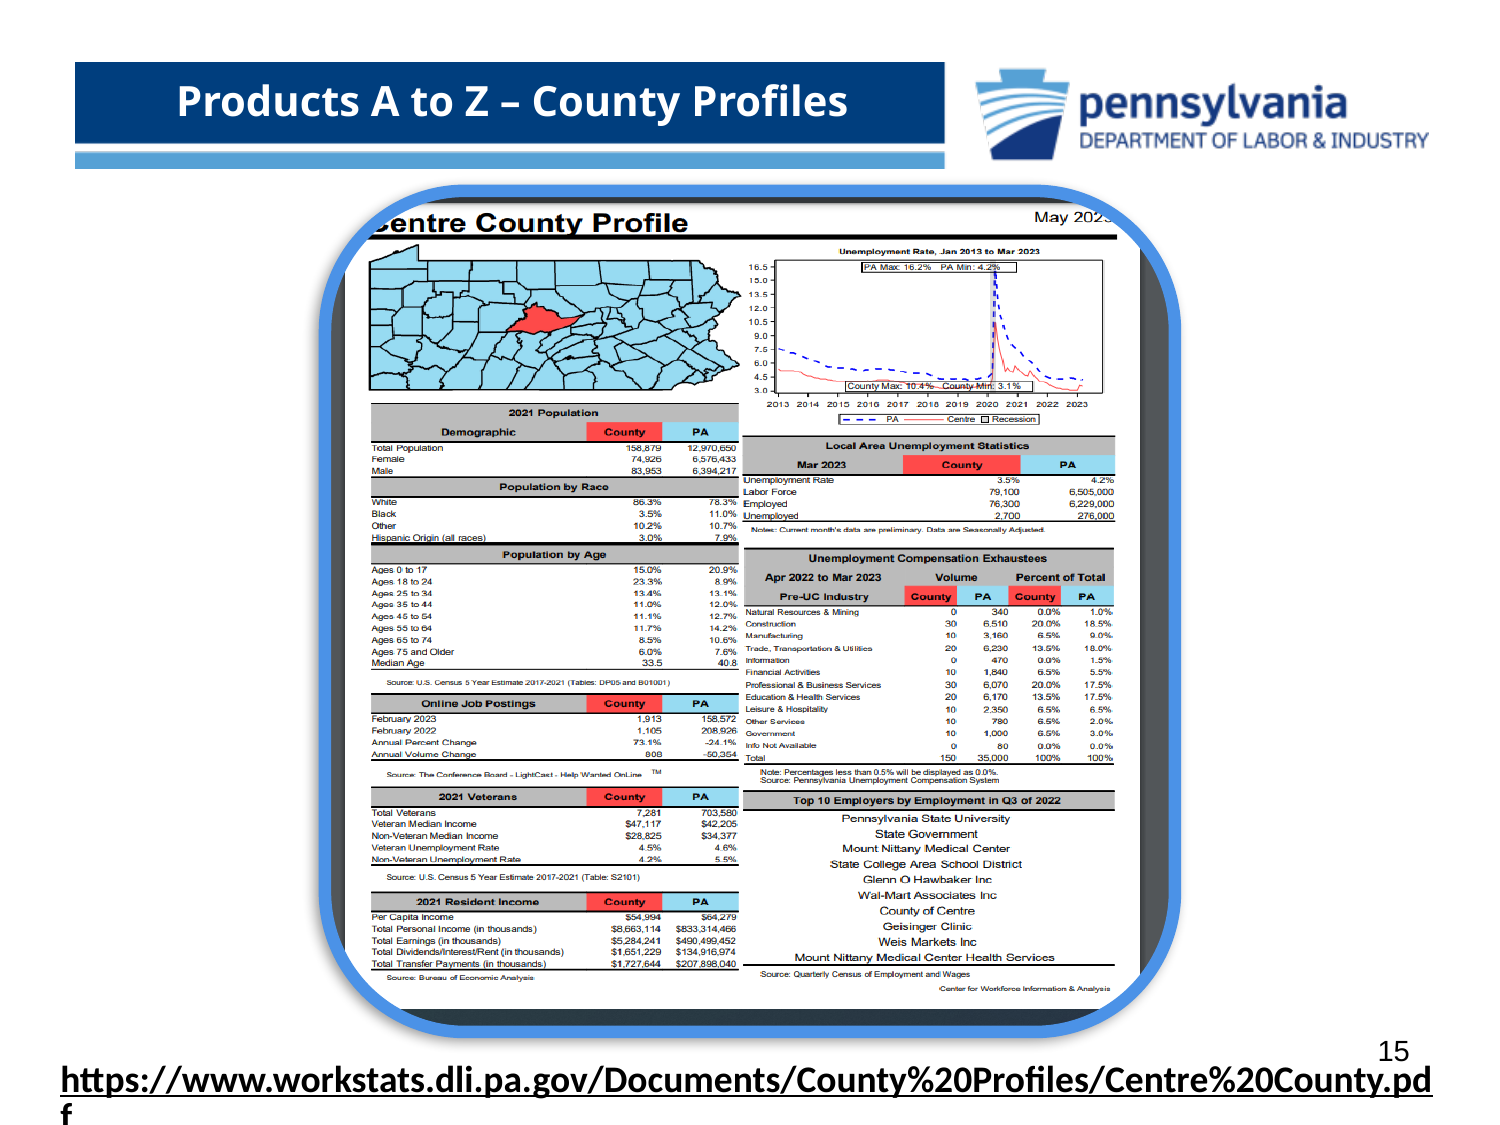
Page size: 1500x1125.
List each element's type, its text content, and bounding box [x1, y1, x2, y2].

picture [324, 190, 1176, 1033]
slide_number 15 [1074, 1024, 1425, 1047]
picture [74, 62, 1430, 170]
text_box https://www.workstats.dli.pa.gov/Documents/County%20Profiles/Centre%20County.pdf [45, 1047, 1459, 1125]
